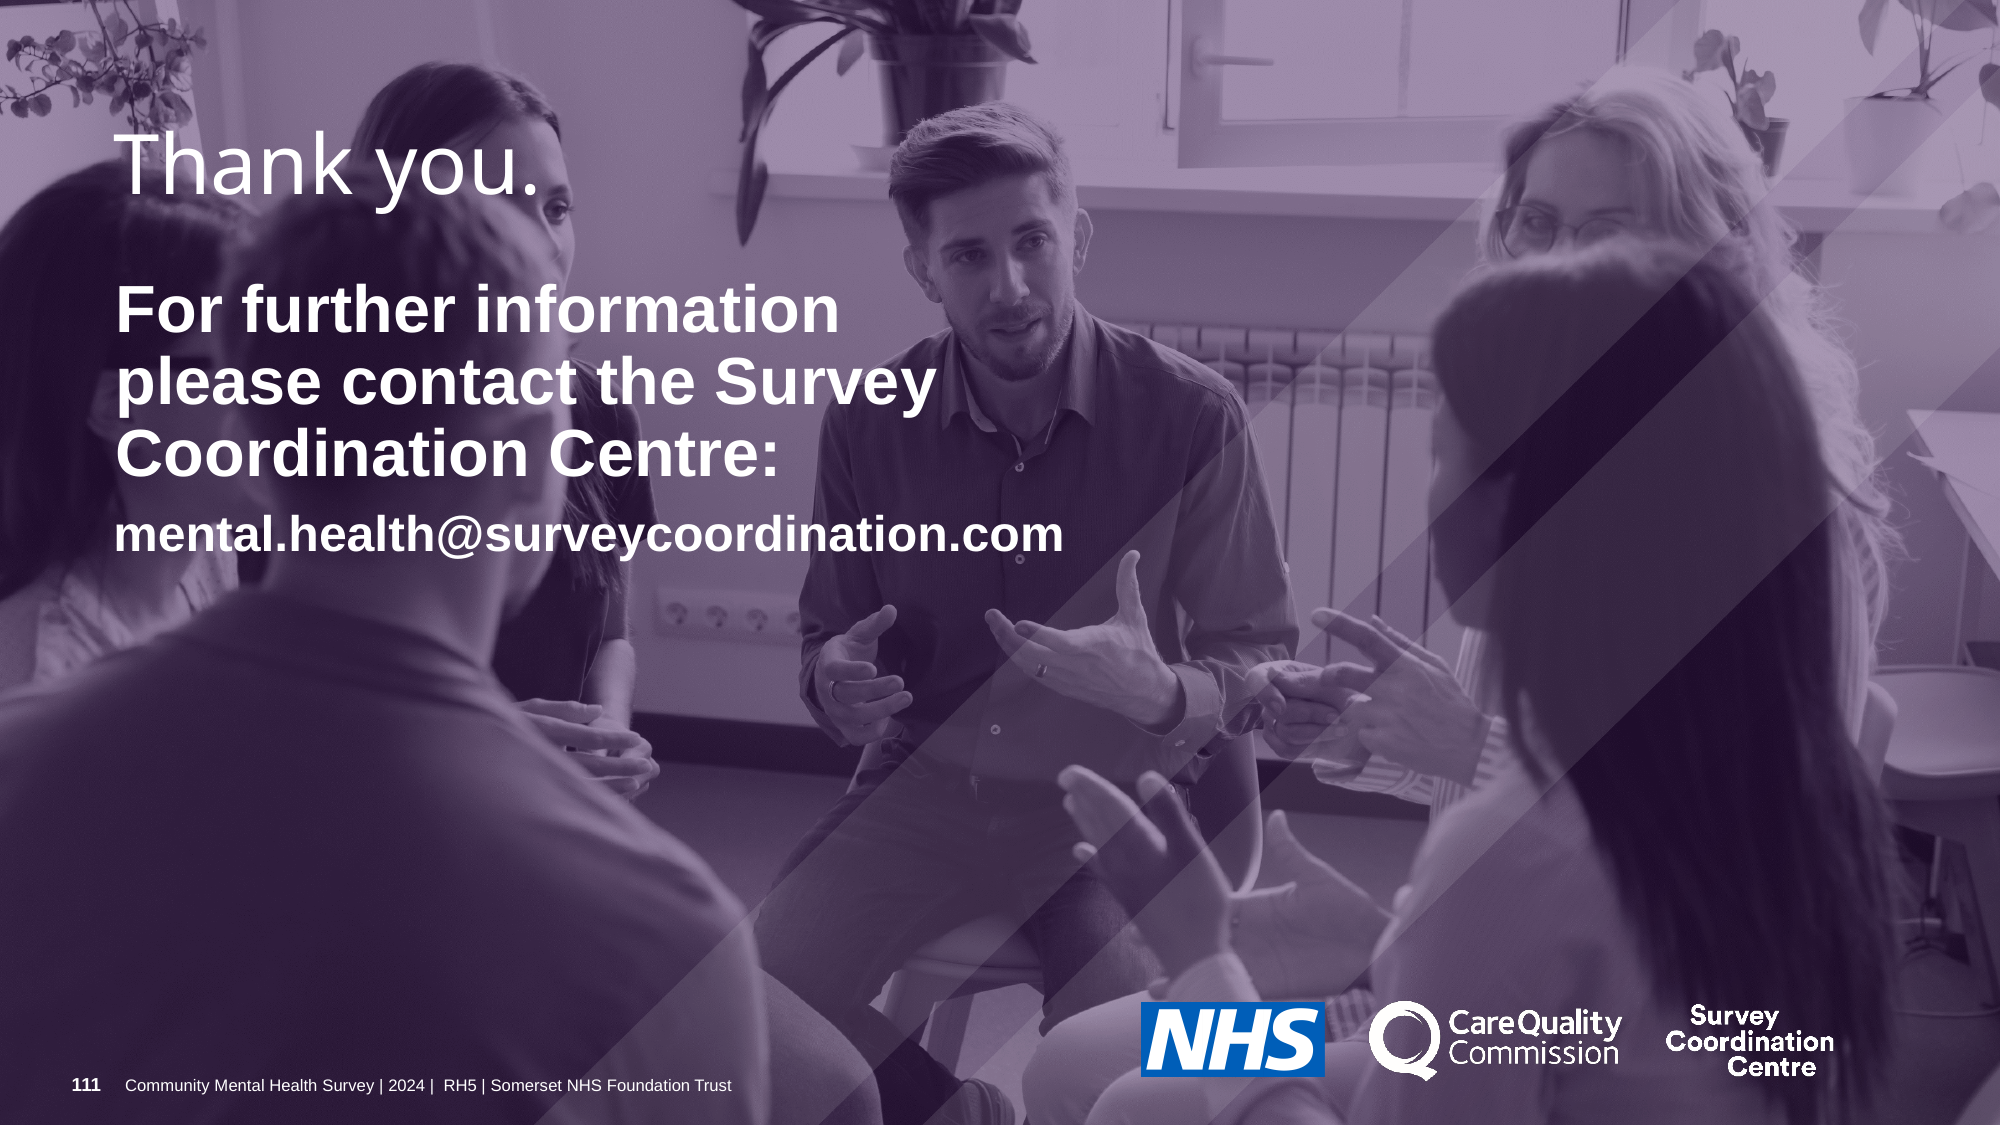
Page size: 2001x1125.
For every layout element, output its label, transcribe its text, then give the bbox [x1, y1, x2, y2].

text_box mental.health@surveycoordination.com [113, 507, 1162, 562]
picture [1663, 1001, 1836, 1079]
title Thank you. [113, 122, 1331, 214]
text_box For further information please contact the Survey Coordination Centre: [115, 275, 963, 491]
picture [1357, 989, 1629, 1091]
text_box 111 [71, 1065, 114, 1125]
picture [1141, 1002, 1325, 1077]
